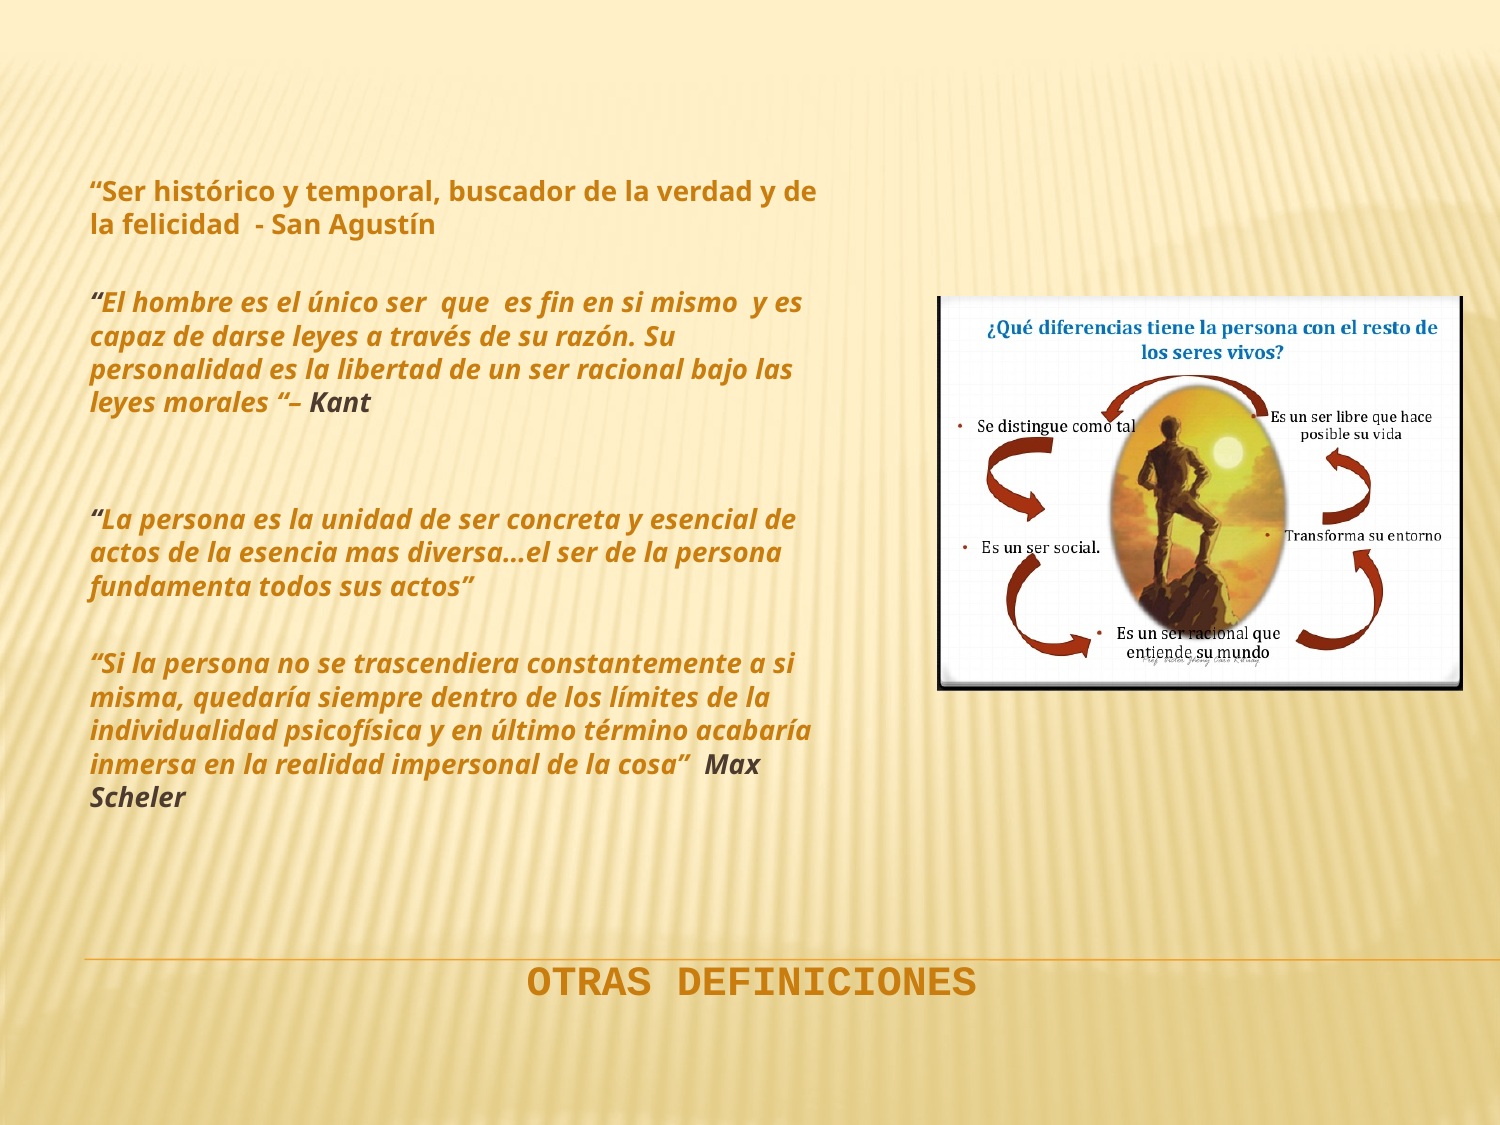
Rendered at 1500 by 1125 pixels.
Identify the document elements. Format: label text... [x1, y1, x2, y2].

list “Ser histórico y temporal, buscador de la verdad y de la felicidad - San Agustín “El hombre es el único ser que es fin en si mismo y es capaz de darse leyes a través de su razón. Su personalidad es la libertad de un ser racional bajo las leyes morales “– Kant “La persona es la unidad de ser concreta y esencial de actos de la esencia mas diversa…el ser de la persona fundamenta todos sus actos” “Si la persona no se trascendiera constantemente a si misma, quedaría siempre dentro de los límites de la individualidad psicofísica y en último término acabaría inmersa en la realidad impersonal de la cosa” Max Scheler [75, 99, 856, 888]
title Otras Definiciones [70, 914, 1458, 1043]
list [937, 296, 1463, 692]
